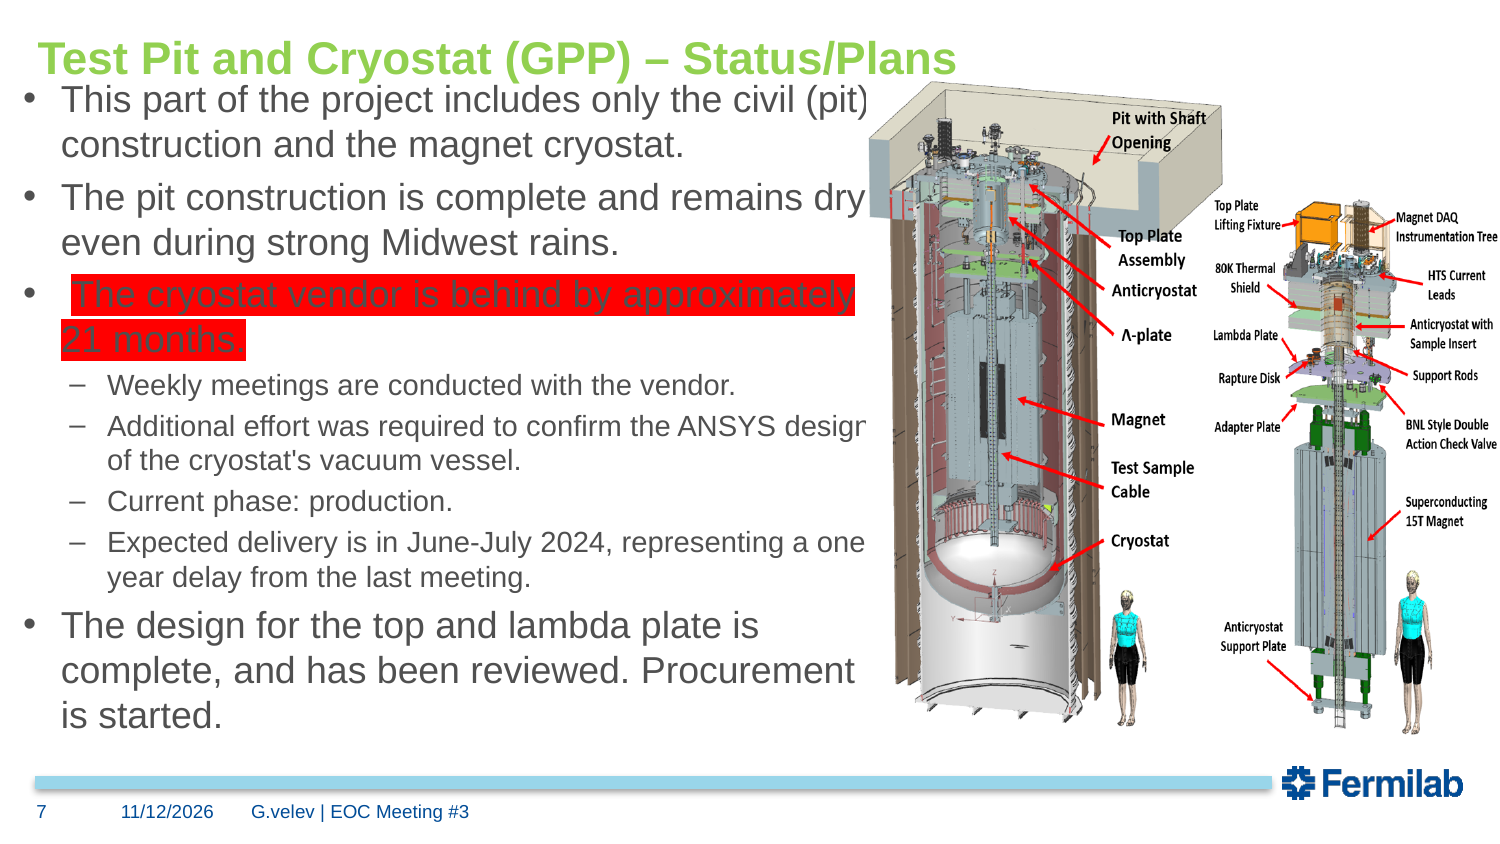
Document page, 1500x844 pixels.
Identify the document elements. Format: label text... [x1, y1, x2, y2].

footer G.velev | EOC Meeting #3 [251, 800, 1279, 831]
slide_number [120, 800, 232, 830]
list This part of the project includes only the civil (pit) construction and the magnet cryostat. The pit construction is complete and remains dry even during strong Midwest rains. The cryostat vendor is behind by approximately 21 months. Weekly meetings are conducted with the vendor. Additional effort was required to confirm the ANSYS design of the cryostat's vacuum vessel. Current phase: production. Expected delivery is in June-July 2024, representing a one-year delay from the last meeting. The design for the top and lambda plate is complete, and has been reviewed. Procurement is started. [23, 75, 887, 742]
picture [865, 74, 1500, 737]
picture [1282, 766, 1463, 800]
slide_number 7 [36, 800, 105, 830]
title Test Pit and Cryostat (GPP) – Status/Plans [37, 30, 1463, 84]
